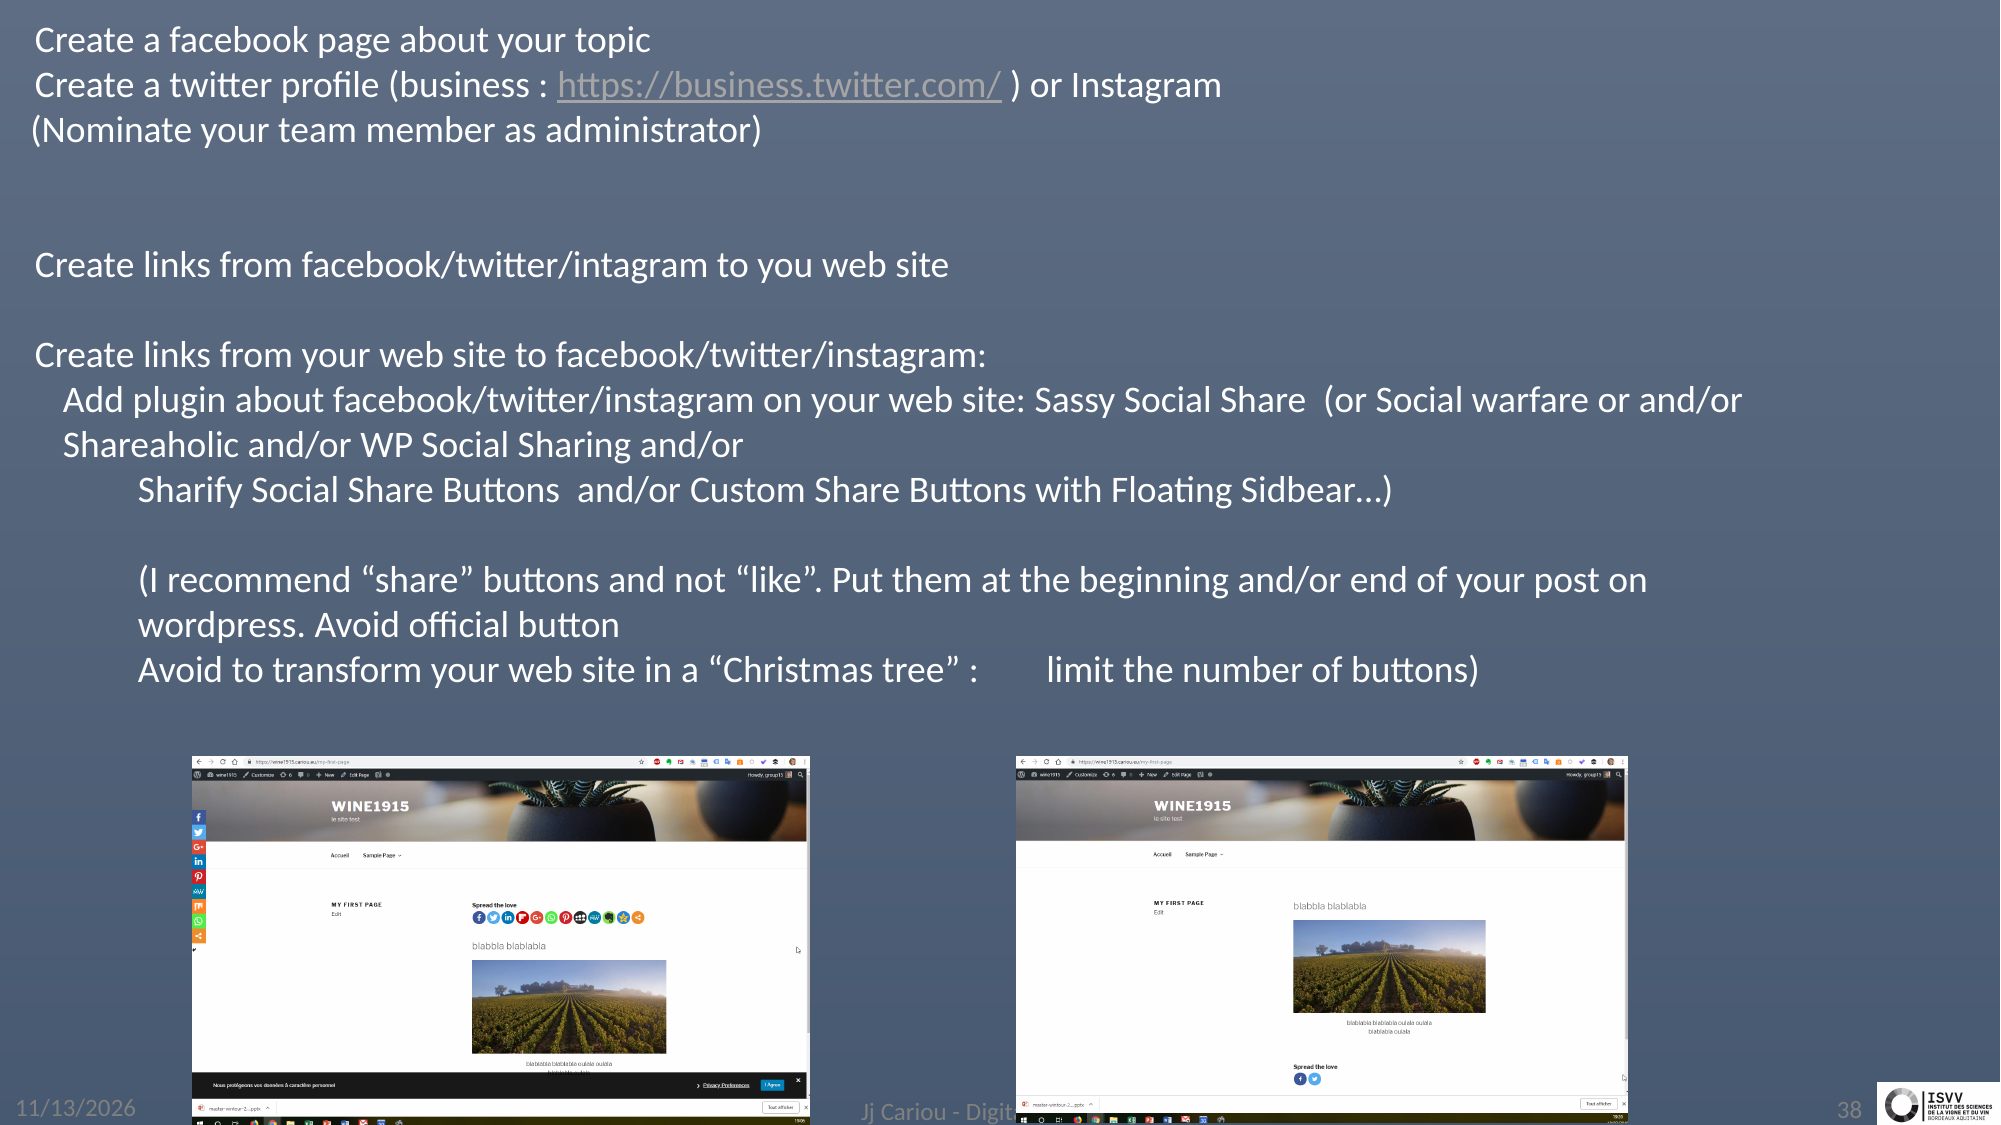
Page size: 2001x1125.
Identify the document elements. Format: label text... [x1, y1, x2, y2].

footer Jj Cariou - Digital marketing [810, 1089, 1338, 1125]
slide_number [0, 1089, 192, 1123]
picture [1877, 1082, 2000, 1125]
picture [192, 756, 810, 1125]
text_box Create a facebook page about your topic Create a twitter profile (business : https://business.twitter.com/ ) or Instagram (Nominate your team member as administrator) Create links from facebook/twitter/intagram to you web site Create links from your web site to facebook/twitter/instagram: Add plugin about facebook/twitter/instagram on your web site: Sassy Social Share (or Social warfare or and/or Shareaholic and/or WP Social Sharing and/or Sharify Social Share Buttons and/or Custom Share Buttons with Floating Sidbear…) (I recommend “share” buttons and not “like”. Put them at the beginning and/or end of your post on wordpress. Avoid official button Avoid to transform your web site in a “Christmas tree” : limit the number of buttons) [0, 7, 1808, 923]
slide_number 38 [1586, 1091, 1878, 1125]
picture [1016, 756, 1628, 1123]
